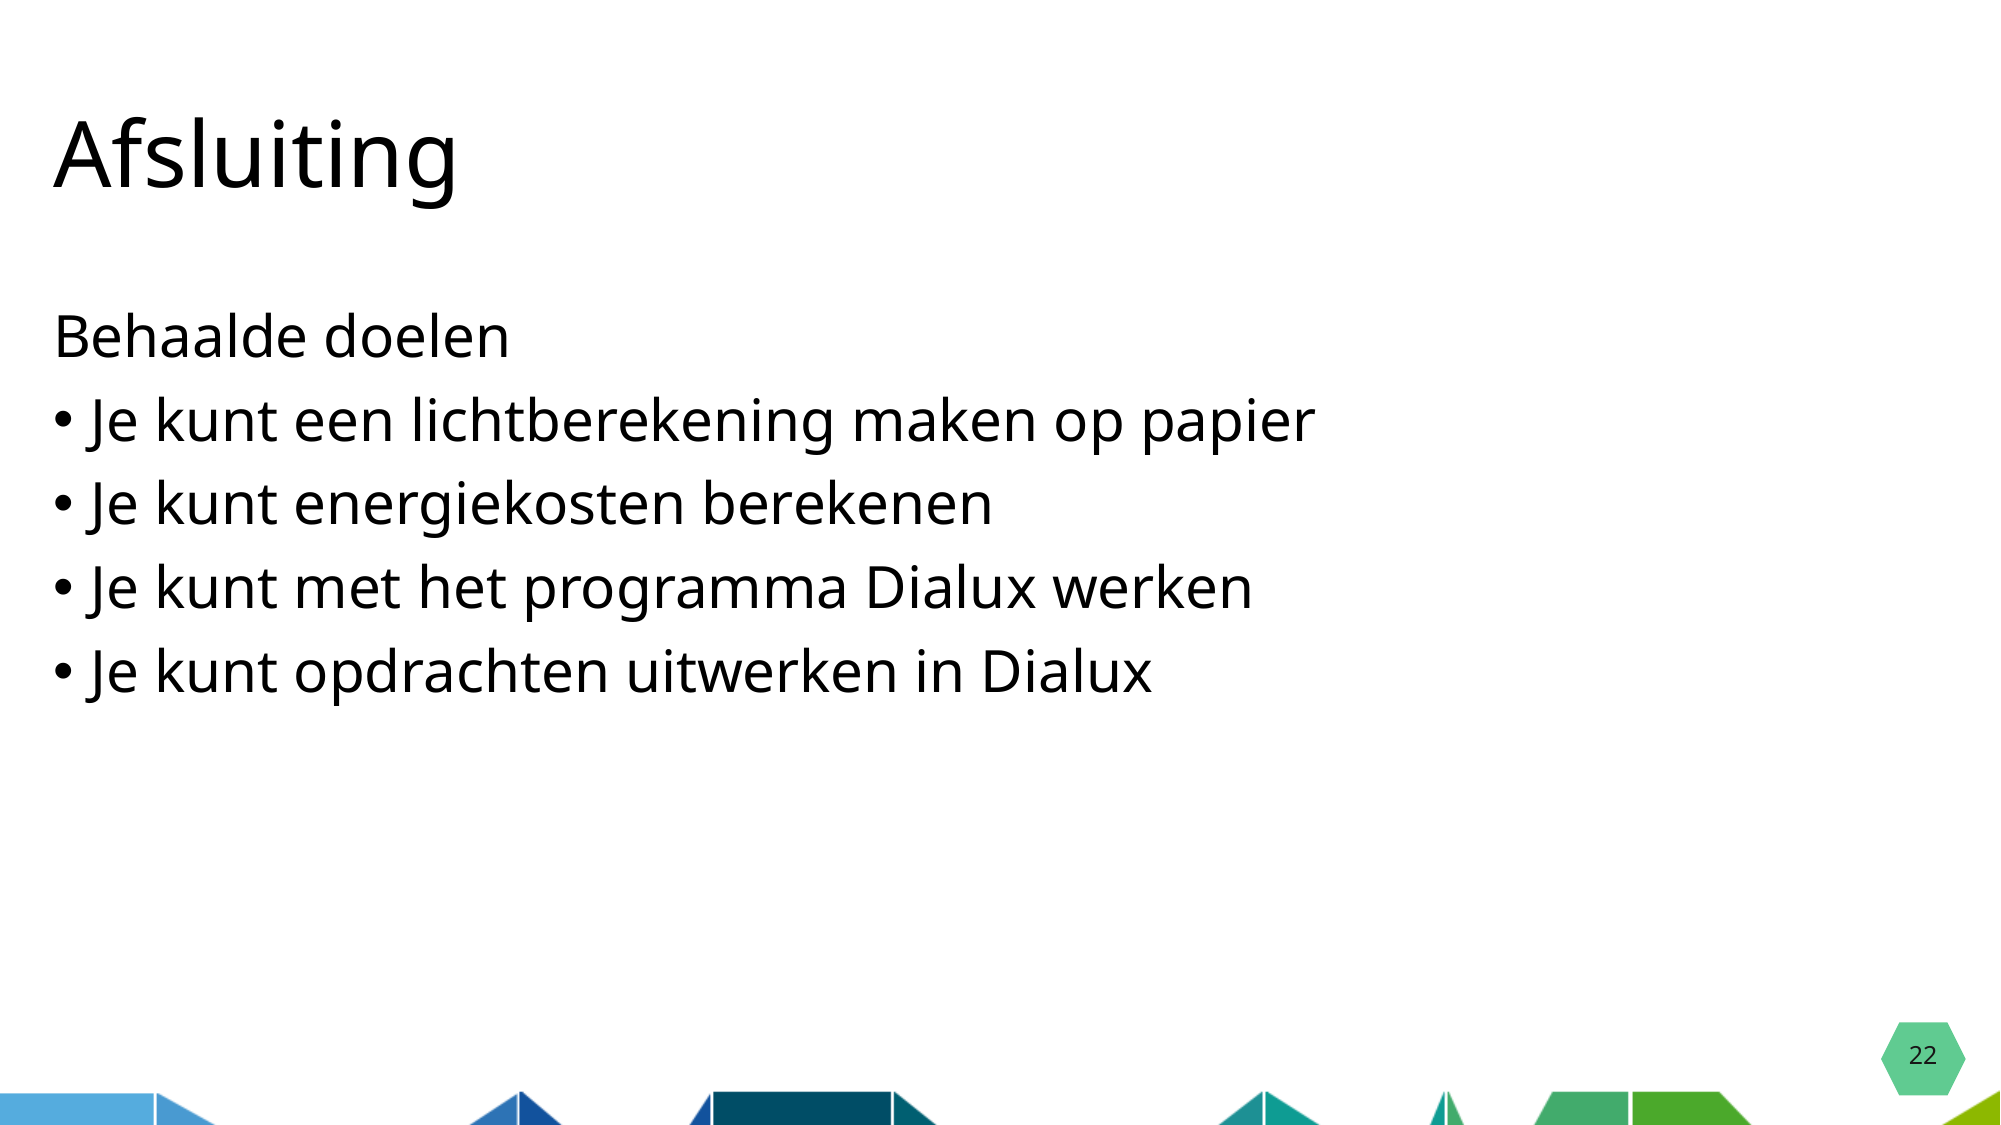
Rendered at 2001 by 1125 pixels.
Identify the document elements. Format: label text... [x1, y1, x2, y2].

list Behaalde doelen Je kunt een lichtberekening maken op papier Je kunt energiekosten berekenen Je kunt met het programma Dialux werken Je kunt opdrachten uitwerken in Dialux [38, 299, 1962, 1014]
title Afsluiting [38, 38, 1962, 278]
picture [0, 1086, 2000, 1125]
slide_number 22 [1884, 1026, 1962, 1087]
